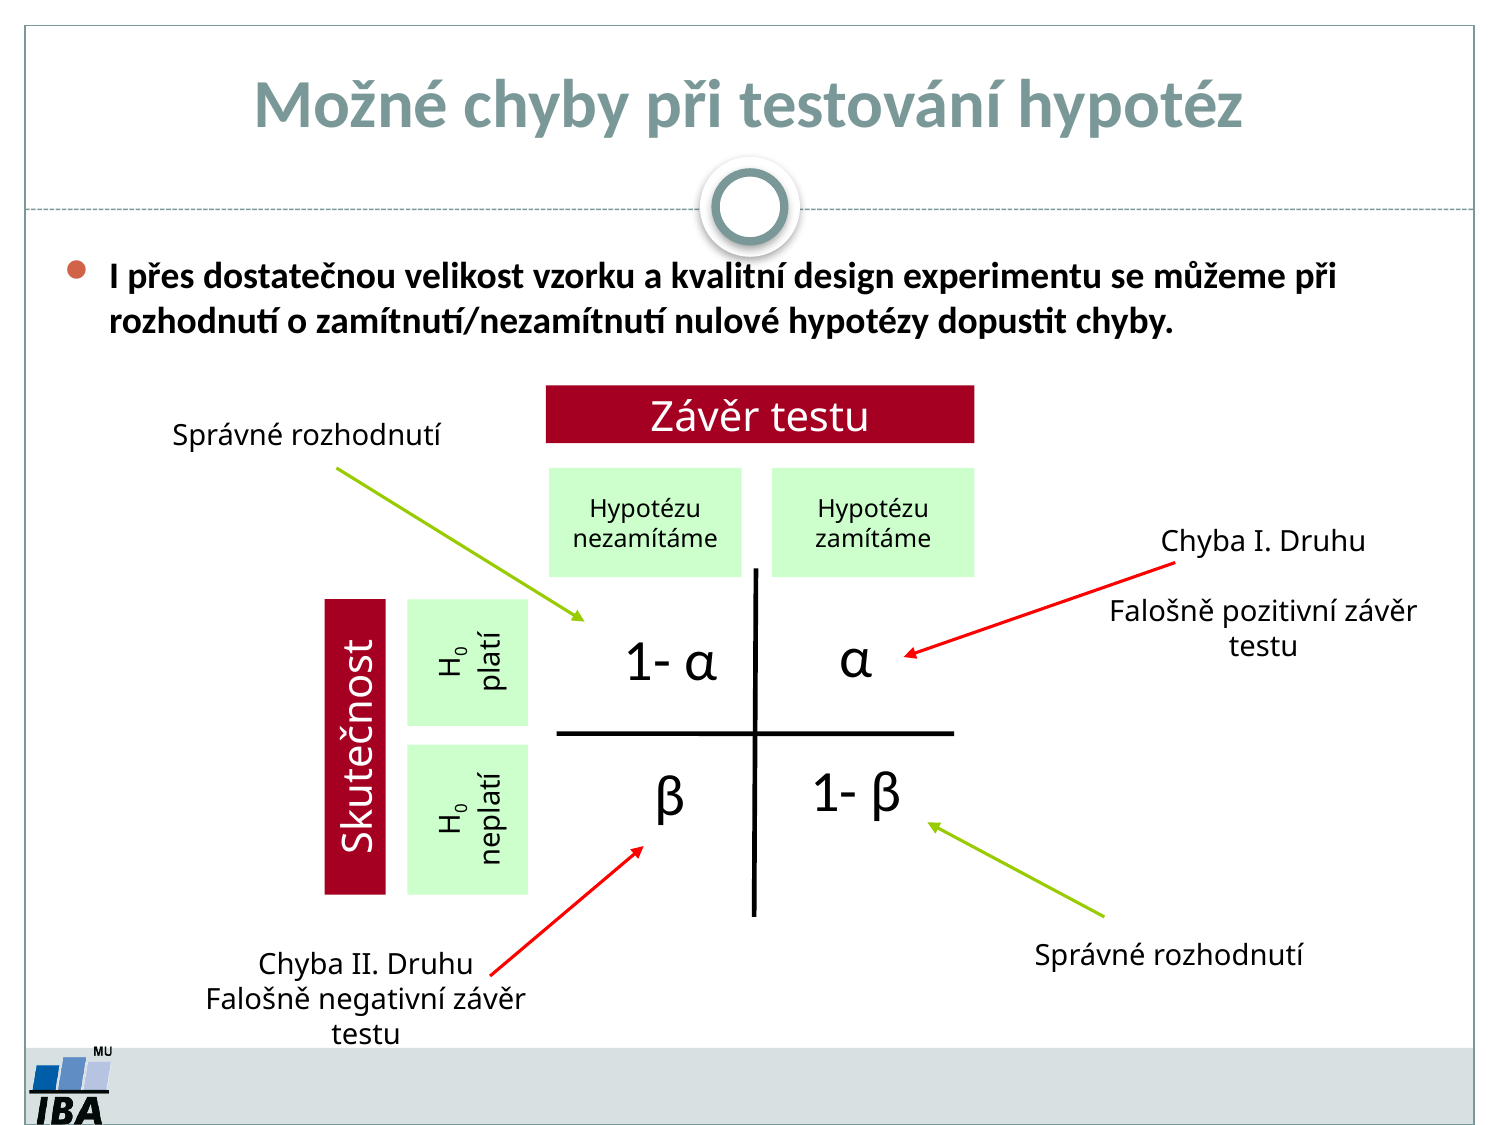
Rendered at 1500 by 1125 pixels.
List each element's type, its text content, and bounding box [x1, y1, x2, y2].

title Možné chyby při testování hypotéz [49, 37, 1450, 163]
text_box Chyba II. Druhu Falošně negativní závěr testu [183, 937, 550, 1071]
text_box 1- β [776, 746, 936, 854]
text_box H0 neplatí [407, 744, 529, 895]
text_box Chyba I. Druhu Falošně pozitivní závěr testu [1080, 515, 1447, 662]
list I přes dostatečnou velikost vzorku a kvalitní design experimentu se můžeme při rozhodnutí o zamítnutí/nezamítnutí nulové hypotézy dopustit chyby. [49, 243, 1450, 391]
picture [29, 1046, 112, 1125]
text_box H0 platí [407, 599, 529, 726]
text_box Hypotézu nezamítáme [549, 467, 742, 578]
text_box [903, 562, 1176, 659]
text_box [490, 846, 644, 977]
text_box 1- α [590, 614, 751, 723]
text_box [927, 822, 1105, 917]
text_box α [776, 611, 936, 720]
text_box Závěr testu [545, 391, 975, 444]
text_box β [590, 749, 751, 857]
text_box Skutečnost [324, 599, 386, 895]
text_box Správné rozhodnutí [986, 928, 1353, 988]
text_box [336, 467, 585, 622]
text_box Hypotézu zamítáme [772, 467, 975, 578]
text_box Správné rozhodnutí [123, 409, 490, 469]
